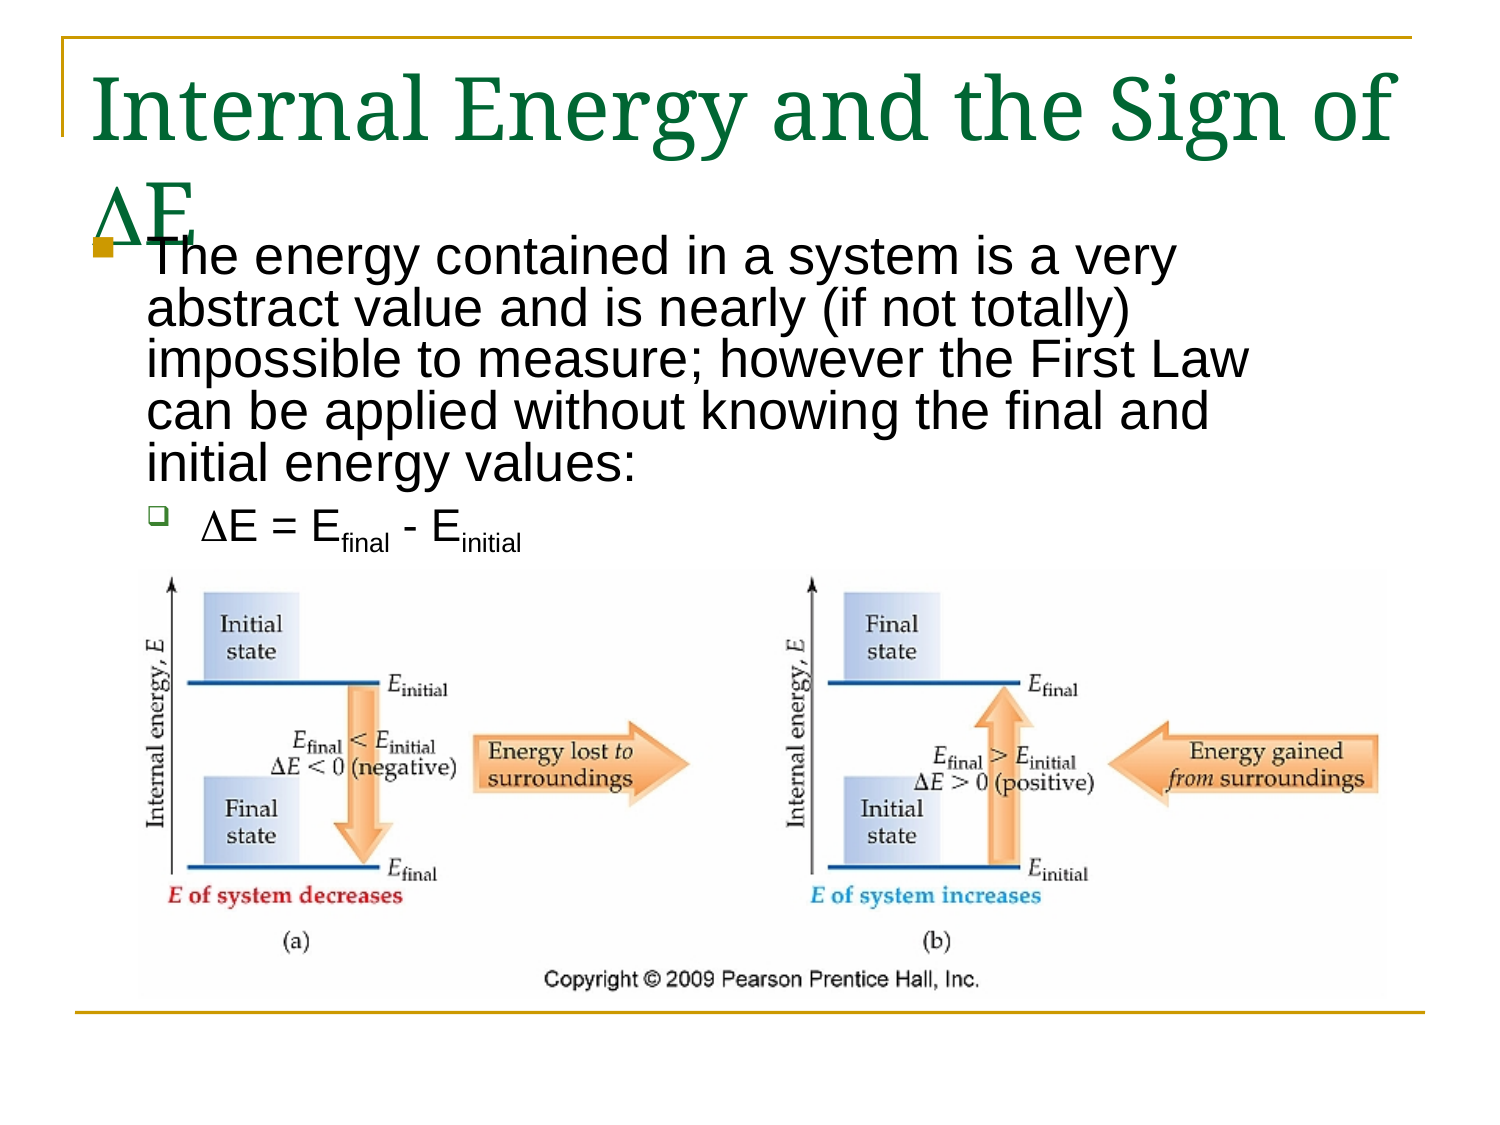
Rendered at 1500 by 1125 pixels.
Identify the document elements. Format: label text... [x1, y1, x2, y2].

picture [137, 568, 1388, 1001]
list The energy contained in a system is a very abstract value and is nearly (if not totally) impossible to measure; however the First Law can be applied without knowing the final and initial energy values: E = Efinal - Einitial [74, 224, 1363, 576]
title Internal Energy and the Sign of E [74, 45, 1426, 233]
